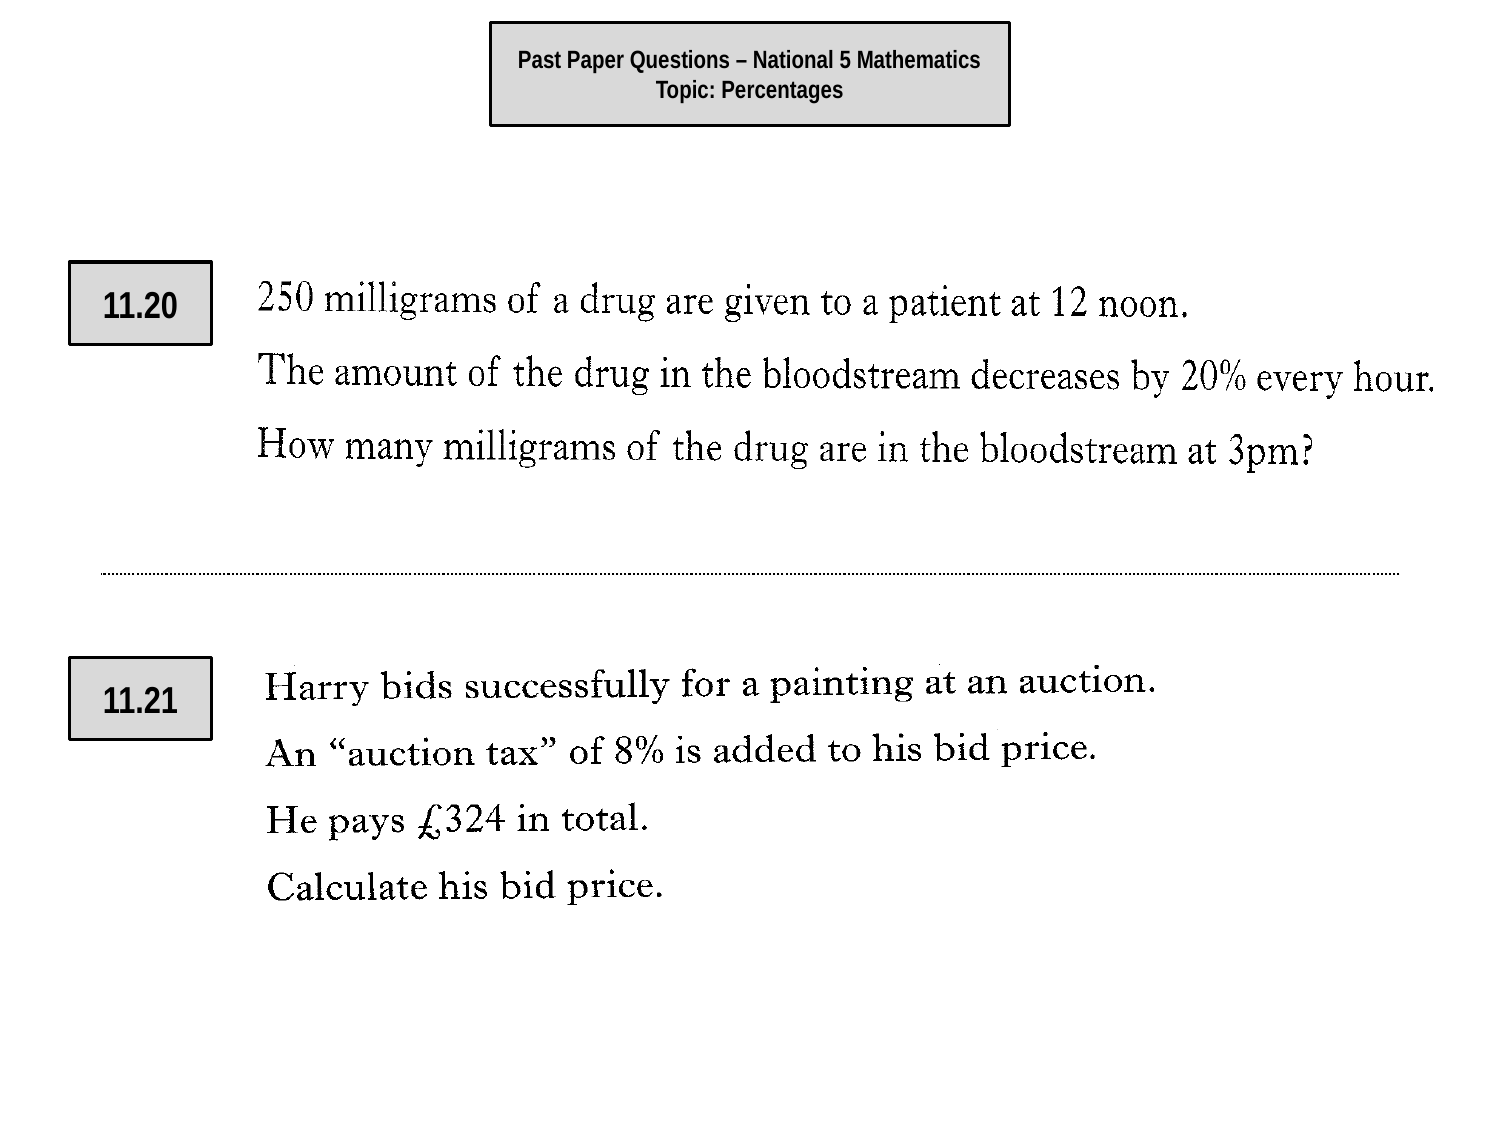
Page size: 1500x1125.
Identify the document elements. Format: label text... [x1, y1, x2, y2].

text_box Past Paper Questions – National 5 Mathematics Topic: Percentages [488, 20, 1012, 127]
text_box 11.21 [67, 655, 213, 742]
picture [253, 261, 1448, 481]
picture [253, 656, 1164, 918]
text_box 11.20 [67, 260, 213, 347]
